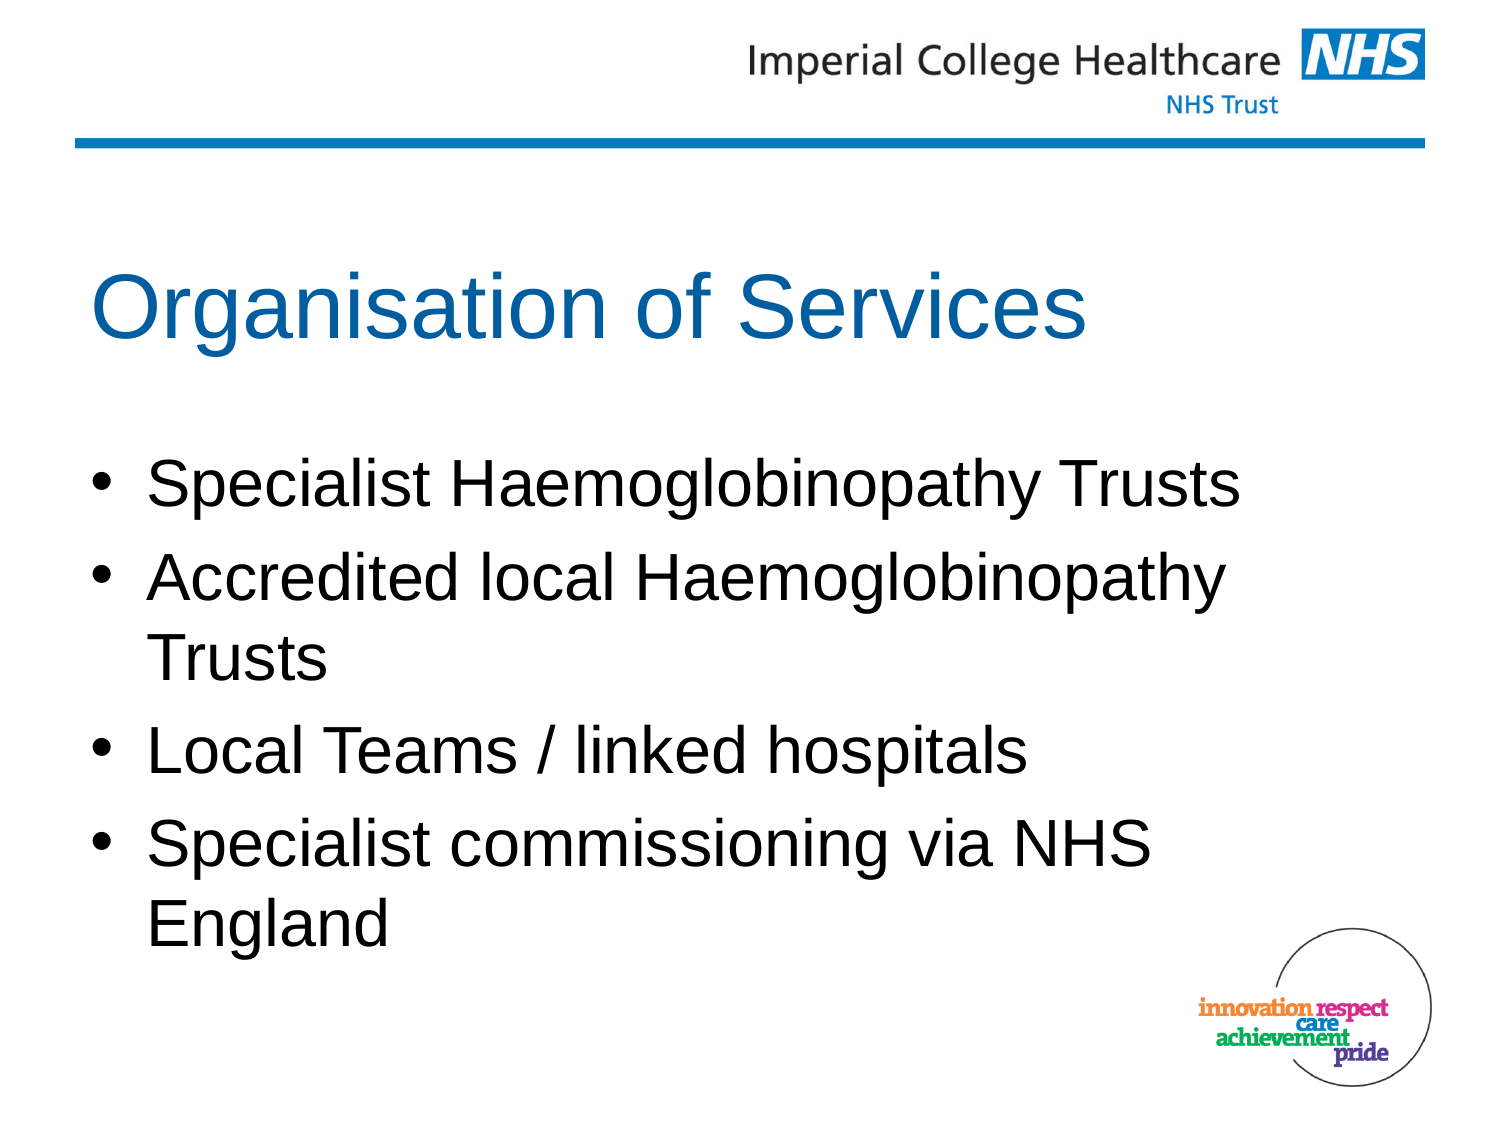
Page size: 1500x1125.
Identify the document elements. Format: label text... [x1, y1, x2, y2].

picture [75, 0, 1425, 157]
list Specialist Haemoglobinopathy Trusts Accredited local Haemoglobinopathy Trusts Local Teams / linked hospitals Specialist commissioning via NHS England [75, 432, 1425, 850]
picture [1192, 924, 1438, 1100]
title Organisation of Services [75, 208, 1425, 396]
